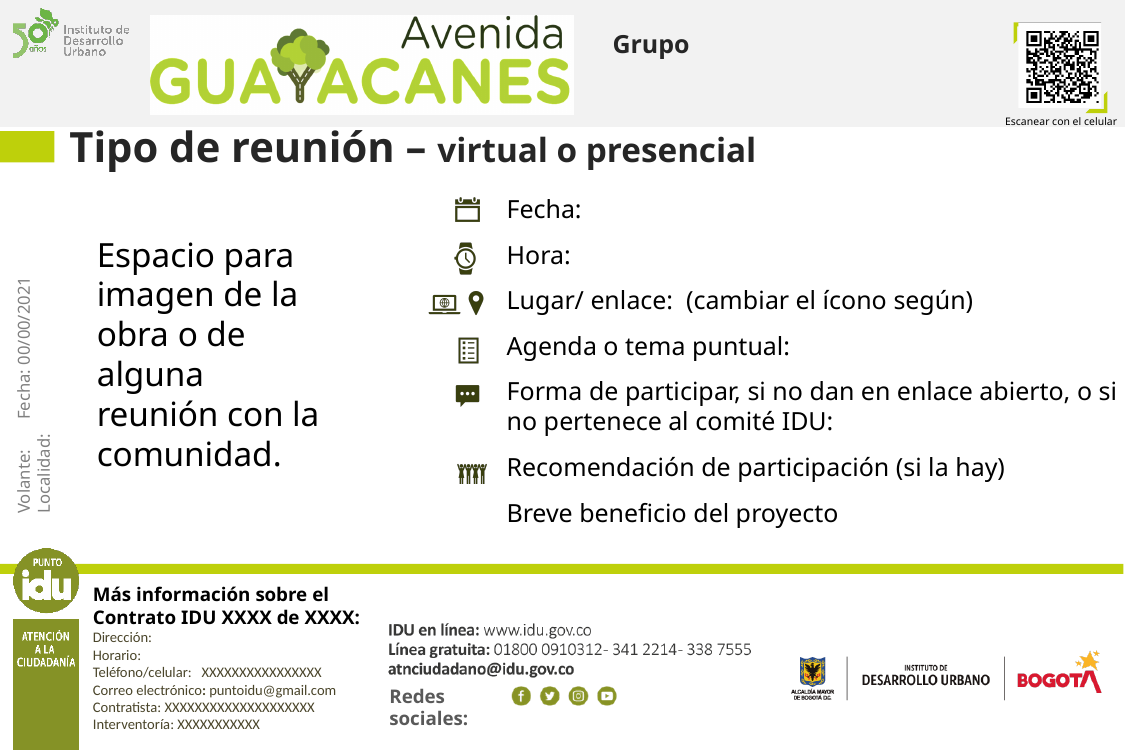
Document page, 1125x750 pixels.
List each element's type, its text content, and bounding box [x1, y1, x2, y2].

text_box Grupo [597, 20, 965, 66]
picture [1018, 22, 1102, 108]
text_box Fecha: Hora: Lugar/ enlace: (cambiar el ícono según) Agenda o tema puntual: Forma de participar, si no dan en enlace abierto, o si no pertenece al comité IDU: Recomendación de participación (si la hay) Breve beneficio del proyecto [491, 186, 1125, 591]
picture [150, 15, 574, 113]
picture [13, 548, 79, 750]
picture [450, 192, 485, 227]
picture [448, 241, 483, 276]
picture [13, 8, 129, 58]
text_box Más información sobre el Contrato IDU XXXX de XXXX: Dirección: Horario: Teléfono/celular: XXXXXXXXXXXXXXXX Correo electrónico: puntoidu@gmail.com Contratista: XXXXXXXXXXXXXXXXXXXX Interventoría: XXXXXXXXXXX [78, 575, 520, 750]
picture [450, 379, 485, 413]
picture [428, 286, 493, 322]
picture [453, 335, 485, 366]
text_box Volante: Fecha: 00/00/2021 Localidad: [5, 186, 71, 529]
text_box Tipo de reunión – virtual o presencial [54, 113, 811, 179]
text_box Espacio para imagen de la obra o de alguna reunión con la comunidad. [82, 226, 335, 481]
picture [455, 457, 489, 492]
picture [520, 603, 1125, 726]
